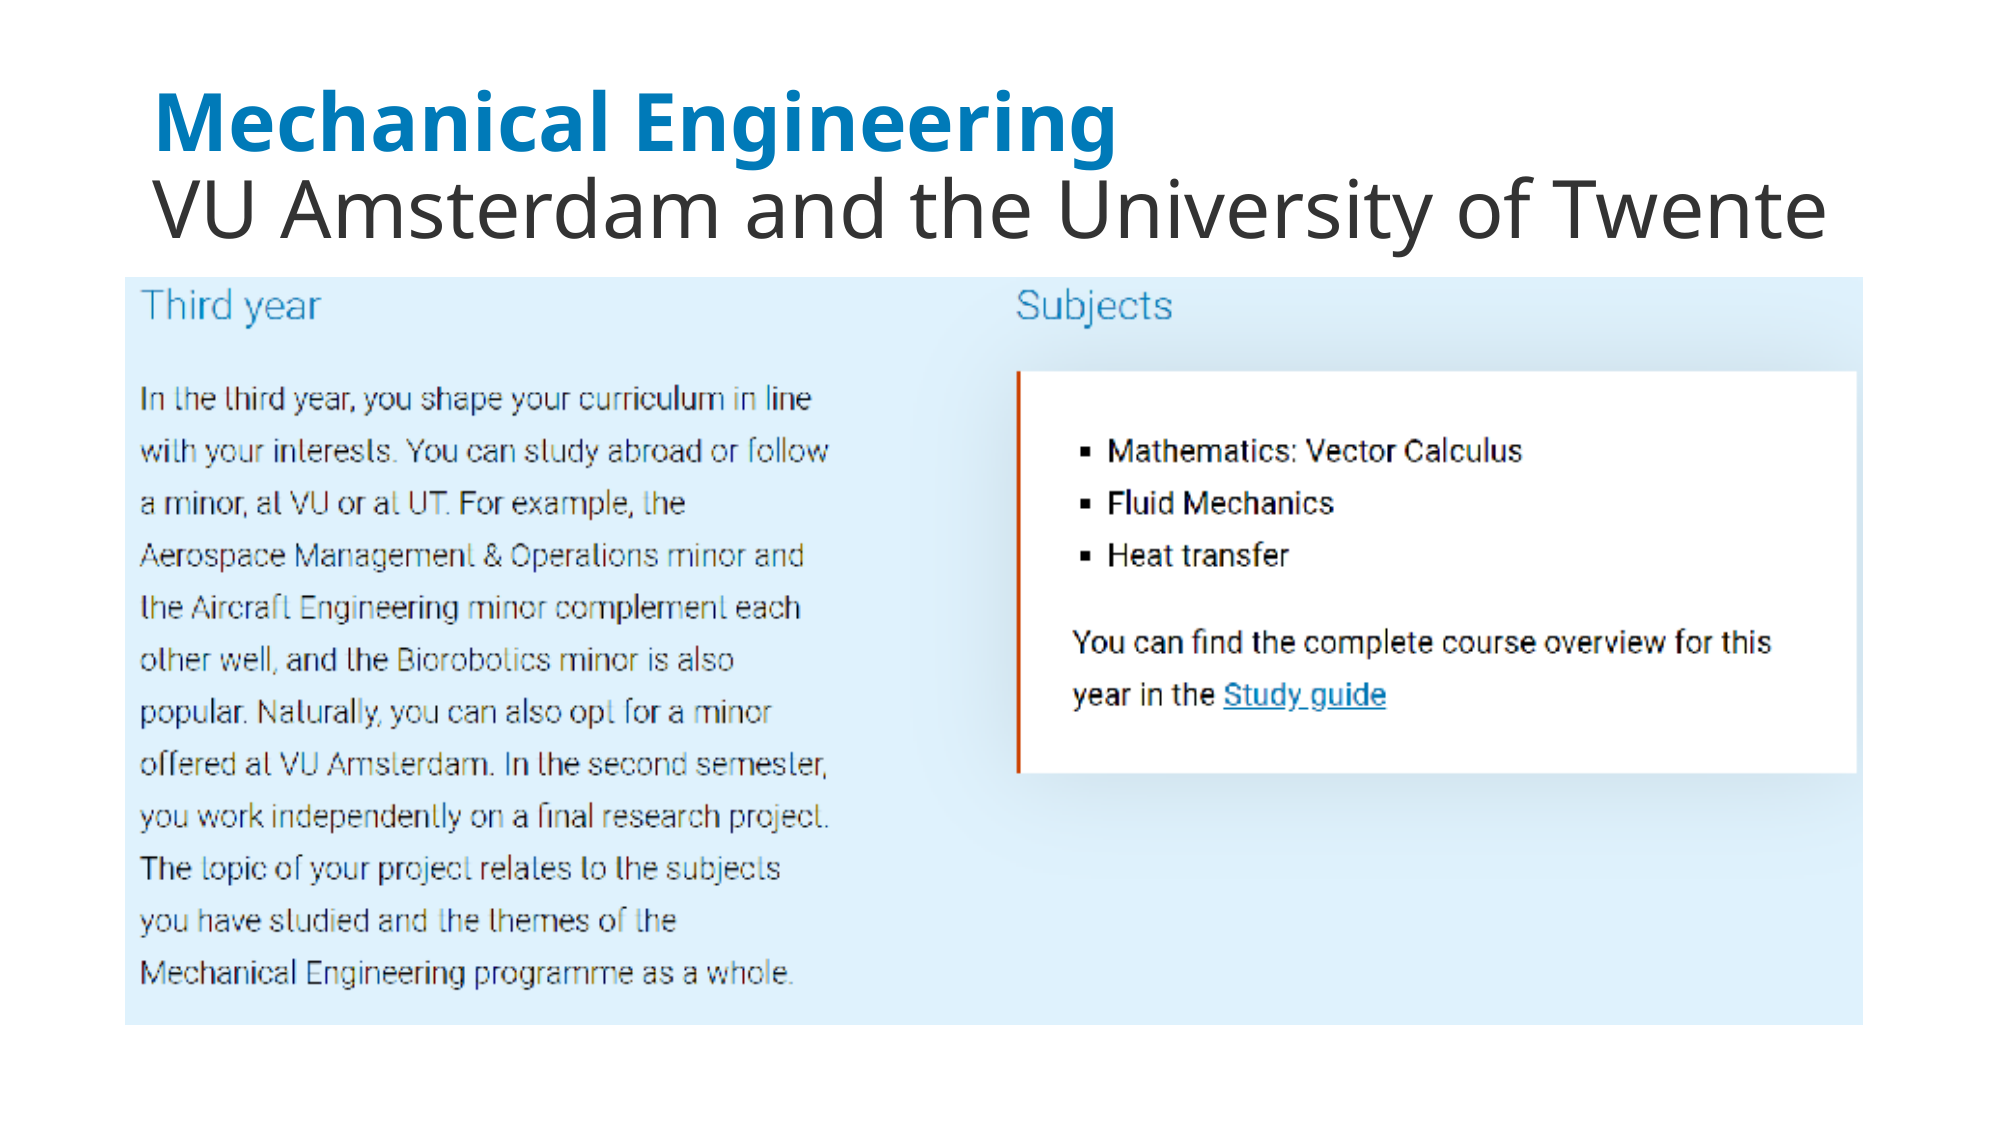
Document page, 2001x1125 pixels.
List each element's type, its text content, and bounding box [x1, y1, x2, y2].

title Mechanical Engineering VU Amsterdam and the University of Twente [137, 59, 1863, 277]
picture [125, 277, 1863, 1025]
